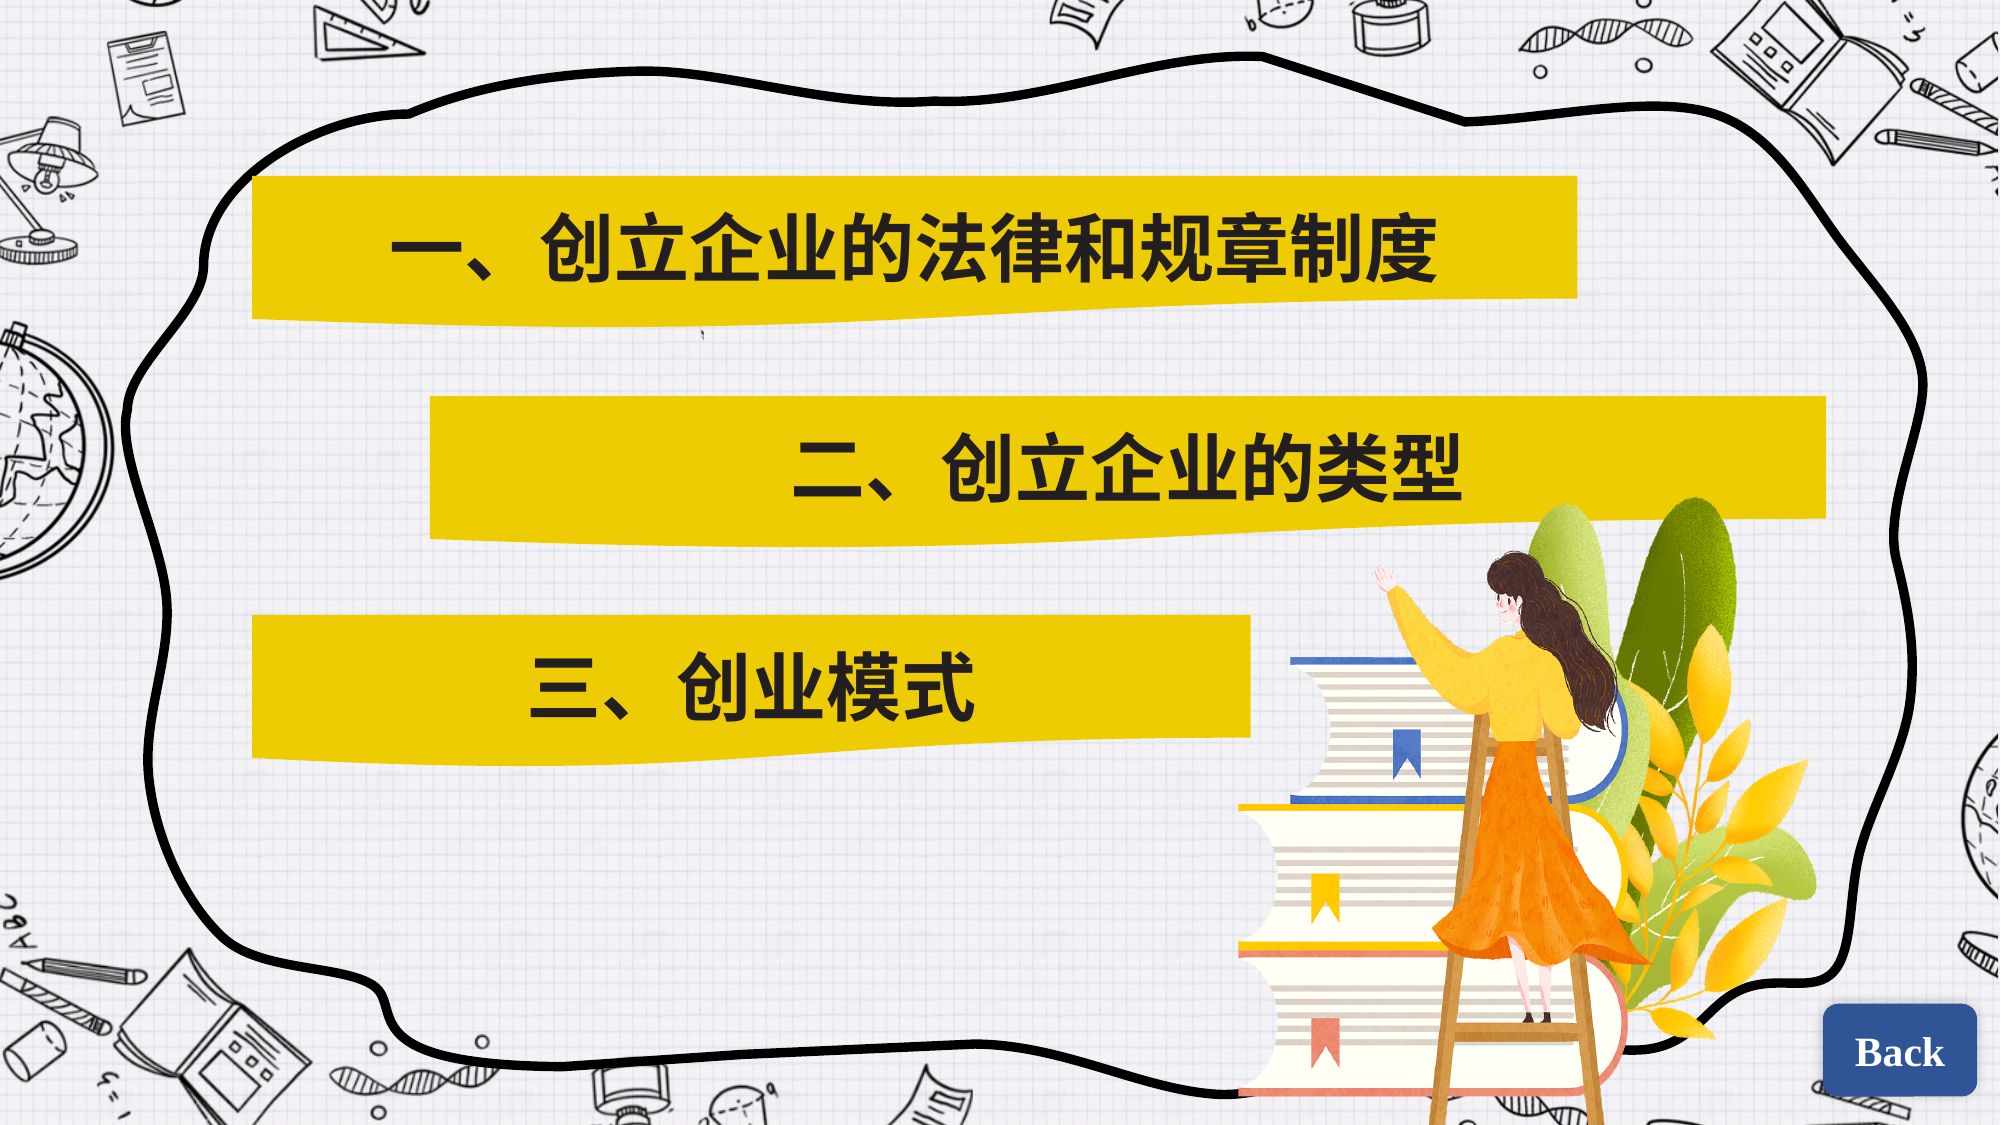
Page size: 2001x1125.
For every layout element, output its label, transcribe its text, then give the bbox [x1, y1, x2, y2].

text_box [1822, 1003, 1978, 1097]
text_box 三、创业模式 [252, 614, 868, 767]
text_box 二、创立企业的类型 [429, 395, 868, 548]
text_box 一、创立企业的法律和规章制度 [252, 175, 1578, 328]
picture [0, 0, 2001, 1125]
